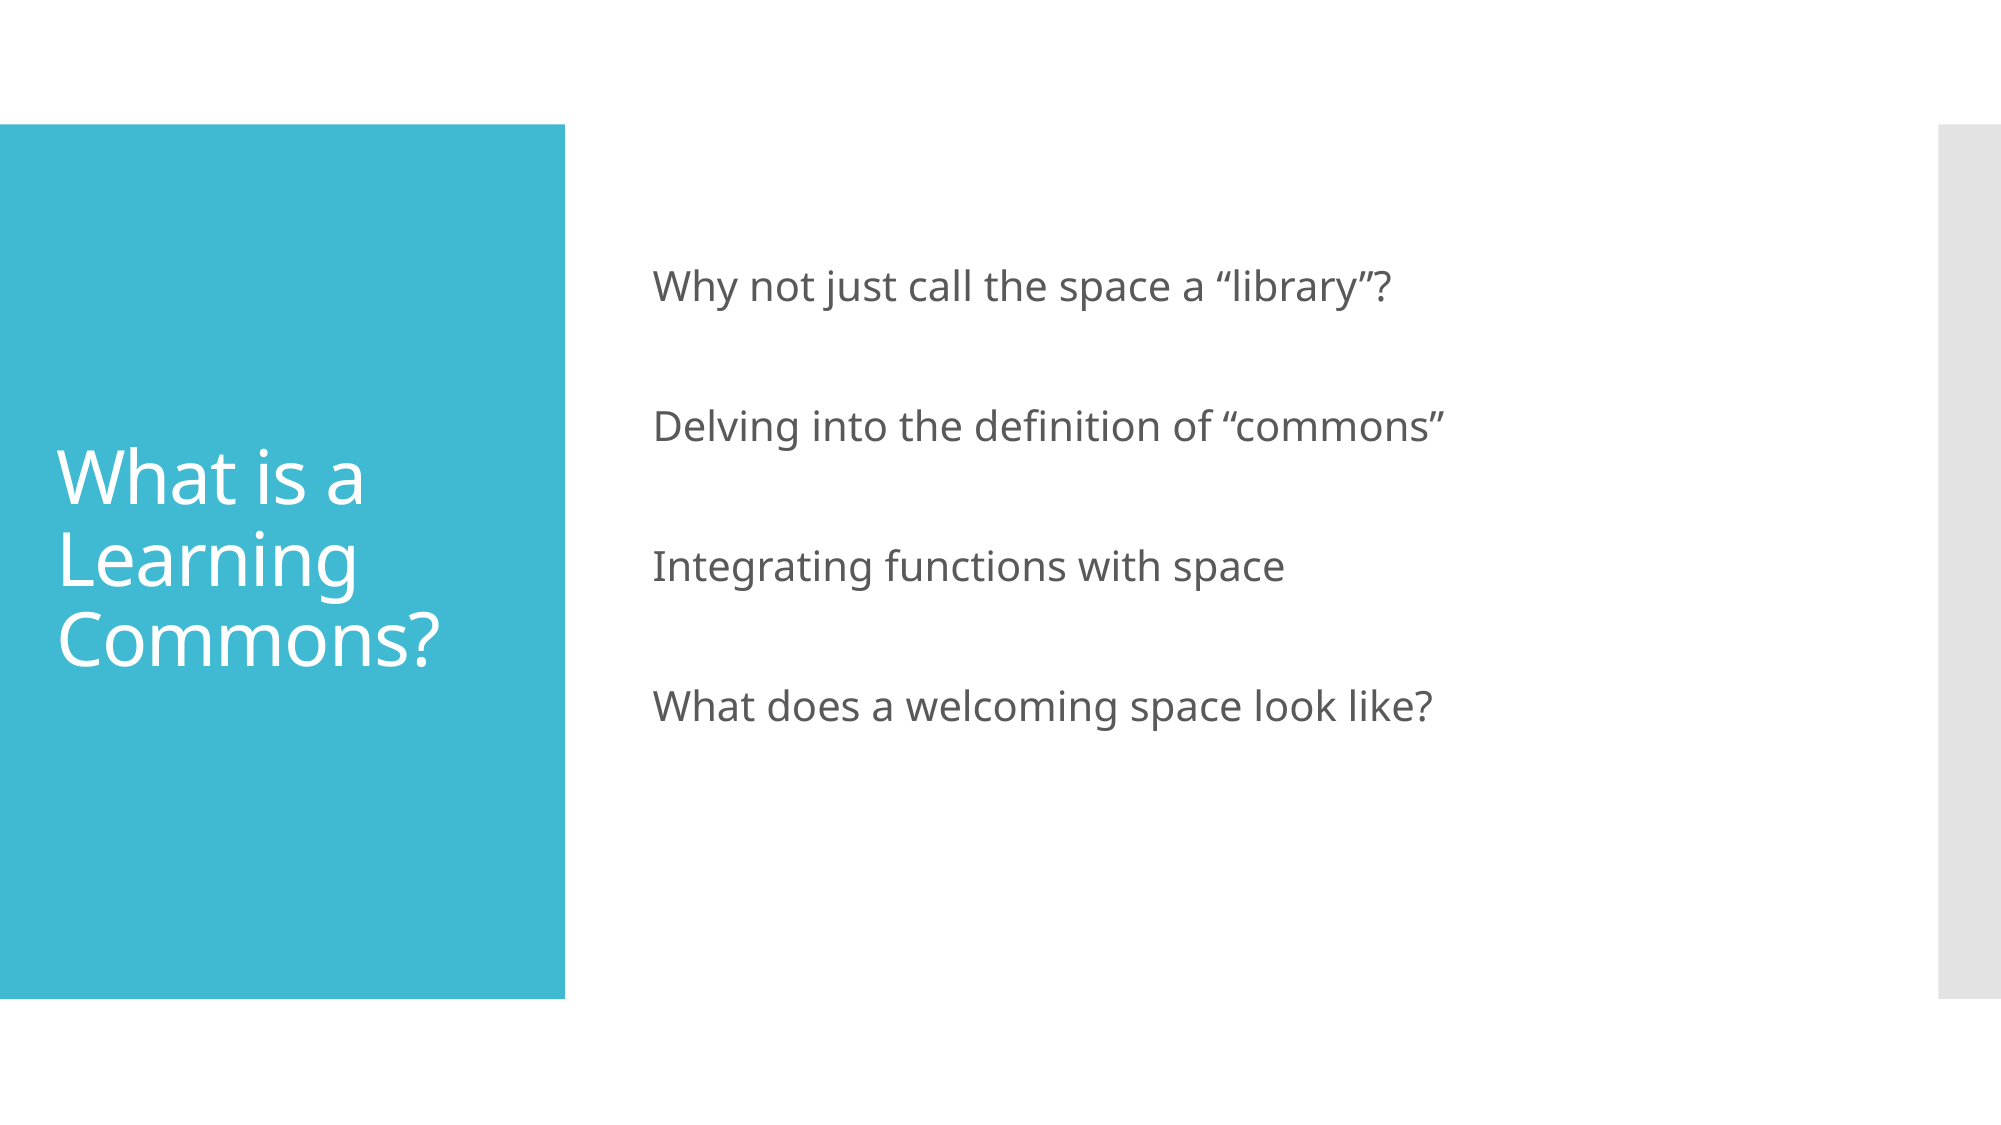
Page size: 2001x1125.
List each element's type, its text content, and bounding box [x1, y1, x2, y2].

title What is a Learning Commons? [41, 184, 525, 940]
list Why not just call the space a “library”? Delving into the definition of “commons” Integrating functions with space What does a welcoming space look like? [637, 257, 1838, 1098]
